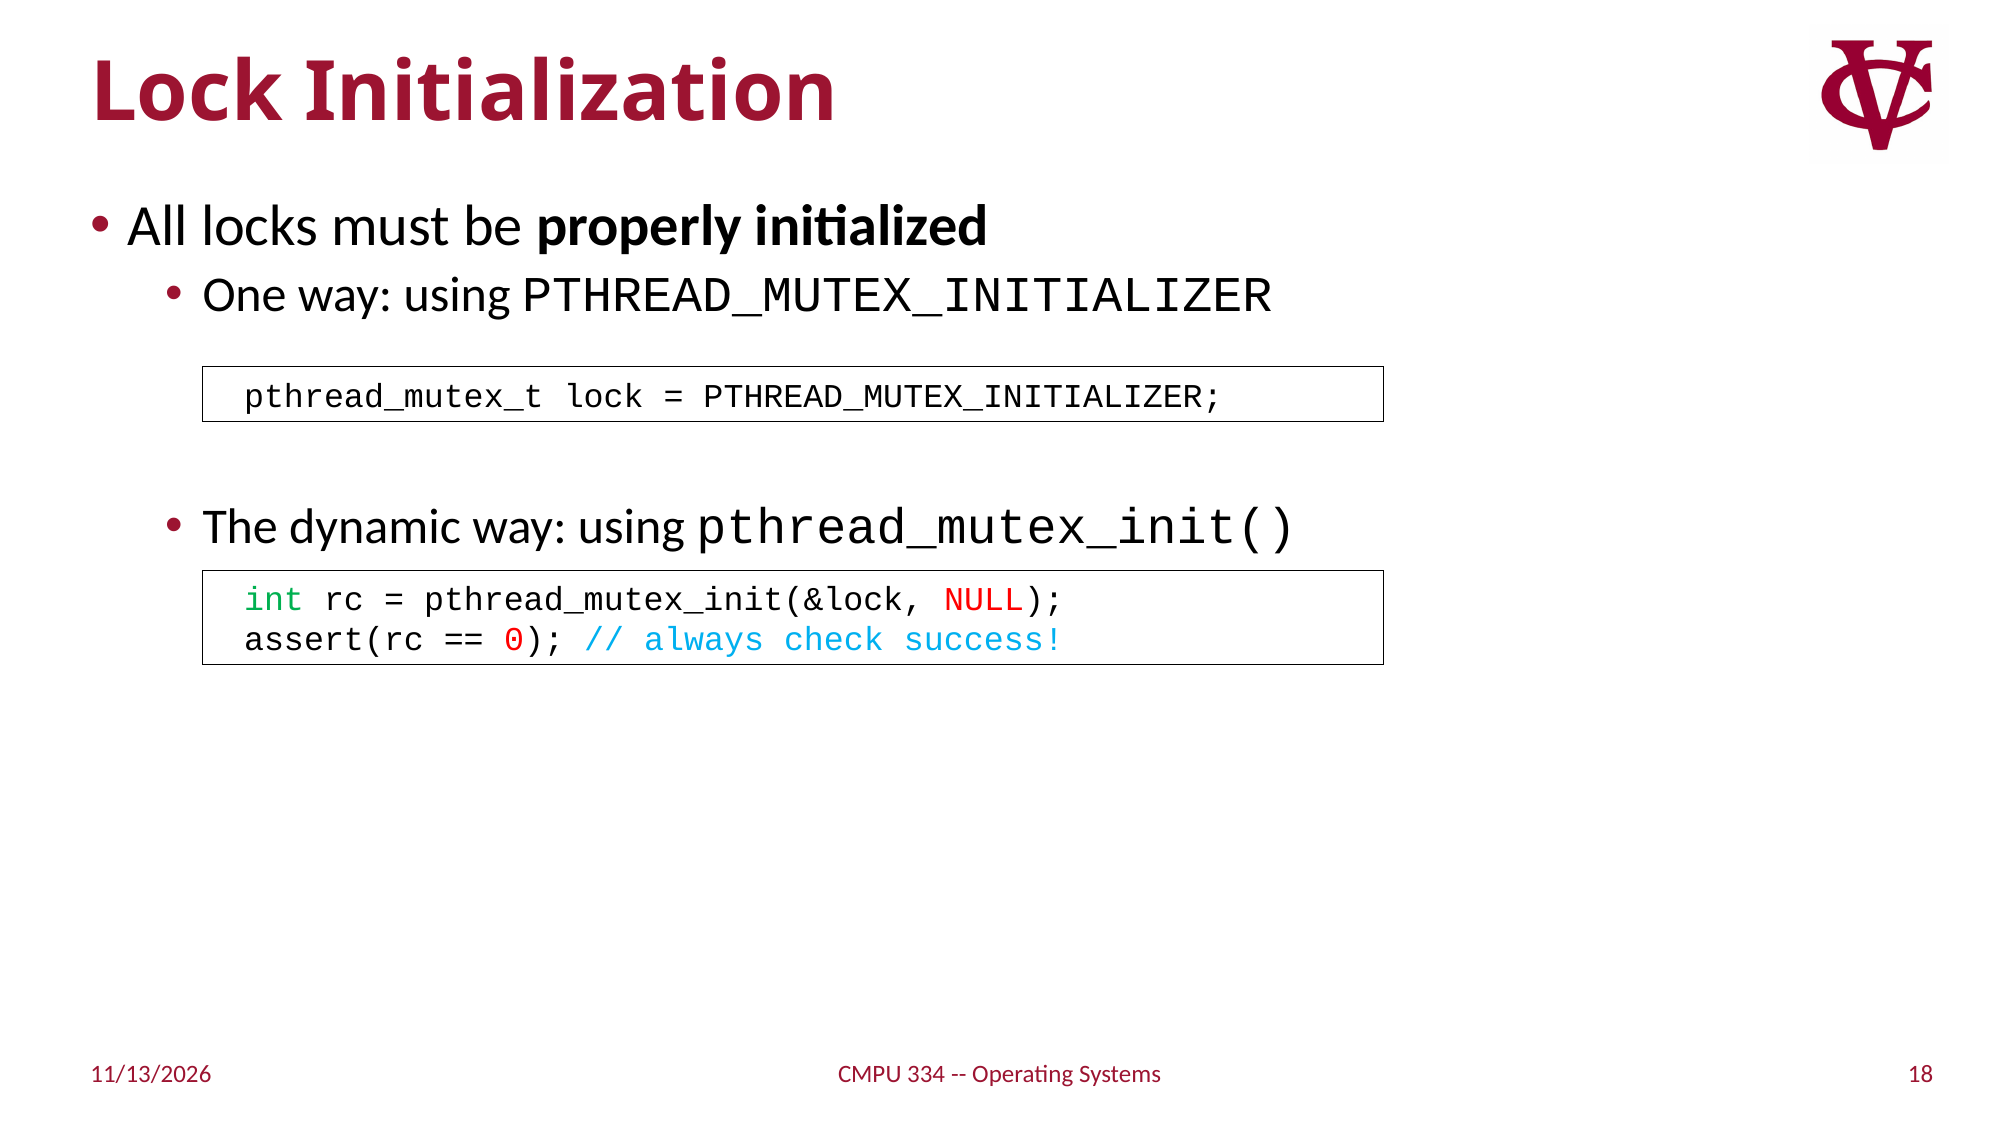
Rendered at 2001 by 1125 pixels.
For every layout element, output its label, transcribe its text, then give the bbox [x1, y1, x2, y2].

list All locks must be properly initialized One way: using PTHREAD_MUTEX_INITIALIZER The dynamic way: using pthread_mutex_init() [75, 187, 1925, 1006]
text_box int rc = pthread_mutex_init(&lock, NULL); assert(rc == 0); // always check success! [202, 570, 1384, 665]
picture [1809, 24, 1949, 164]
text_box pthread_mutex_t lock = PTHREAD_MUTEX_INITIALIZER; [202, 366, 1384, 422]
title Lock Initialization [75, 37, 1793, 151]
footer CMPU 334 -- Operating Systems [662, 1042, 1338, 1103]
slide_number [75, 1042, 640, 1103]
slide_number 18 [1384, 1042, 1949, 1103]
